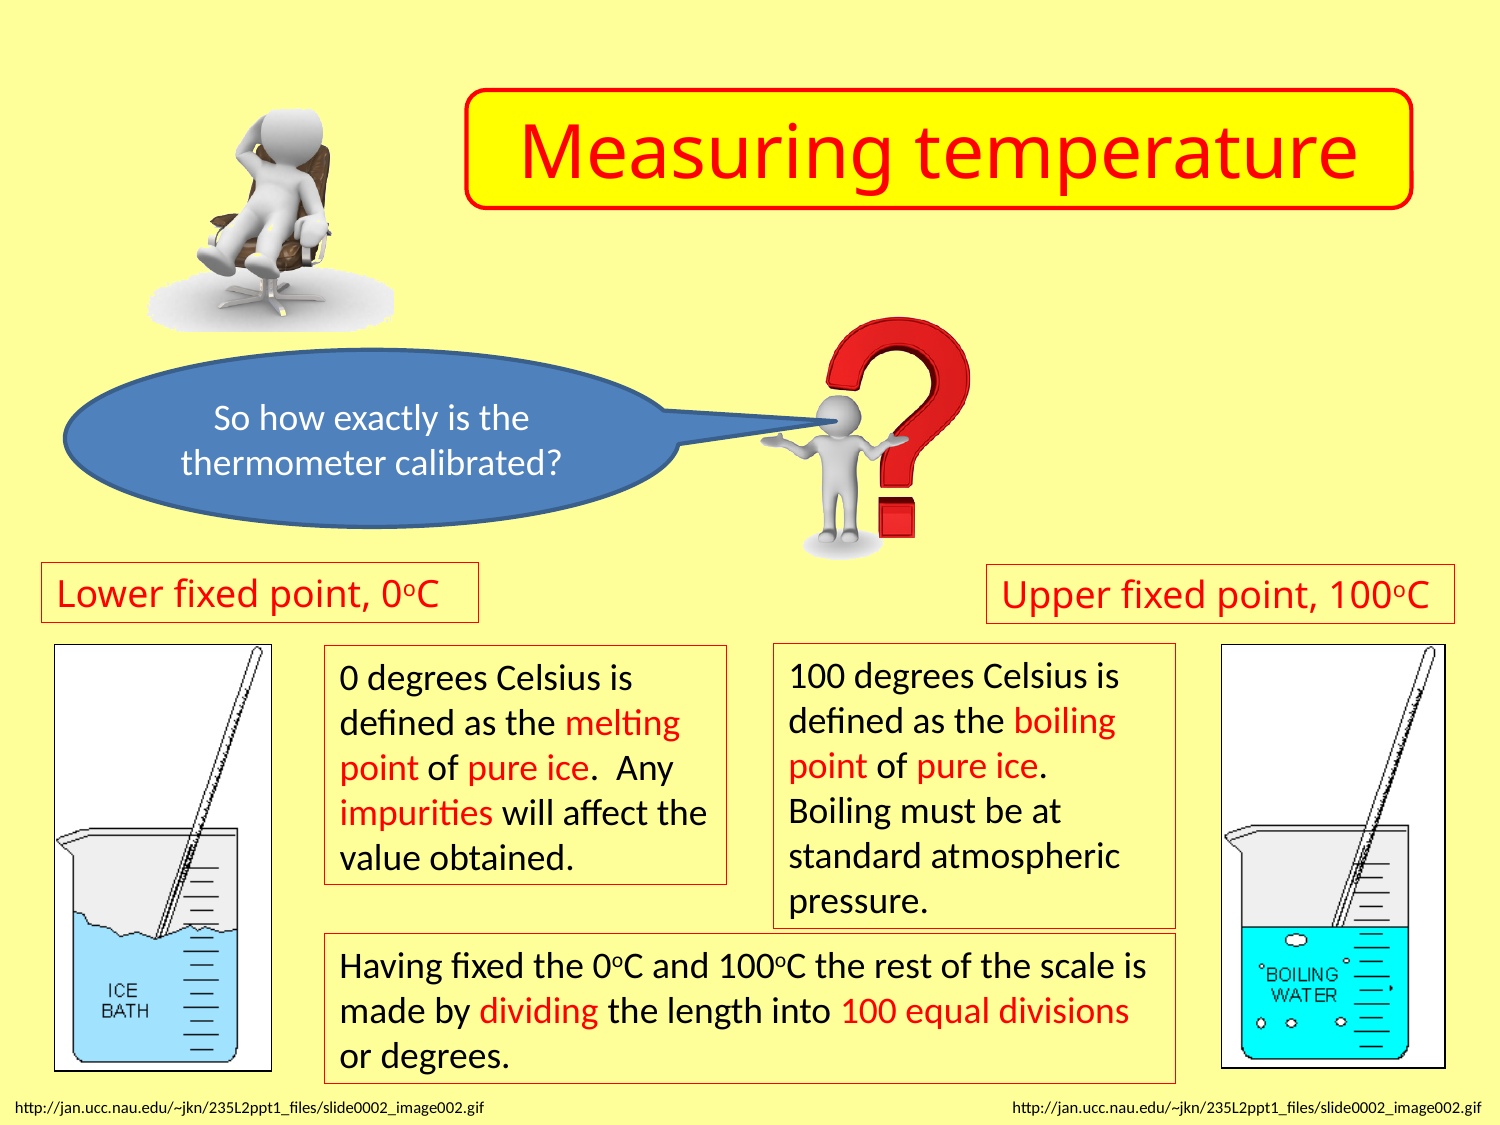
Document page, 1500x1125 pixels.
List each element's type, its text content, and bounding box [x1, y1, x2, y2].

text_box So how exactly is the thermometer calibrated? [62, 347, 697, 530]
text_box http://jan.ucc.nau.edu/~jkn/235L2ppt1_files/slide0002_image002.gif [0, 1089, 544, 1125]
text_box Measuring temperature [464, 87, 1414, 211]
picture [55, 644, 272, 1071]
text_box http://jan.ucc.nau.edu/~jkn/235L2ppt1_files/slide0002_image002.gif [953, 1089, 1497, 1125]
picture [1222, 644, 1445, 1068]
text_box Having fixed the 0oC and 100oC the rest of the scale is made by dividing the length into 100 equal divisions or degrees. [324, 933, 1176, 1084]
picture [147, 84, 395, 332]
text_box Lower fixed point, 0oC [41, 562, 479, 623]
text_box Upper fixed point, 100oC [986, 564, 1455, 624]
text_box 100 degrees Celsius is defined as the boiling point of pure ice. Boiling must be at standard atmospheric pressure. [773, 643, 1176, 929]
text_box 0 degrees Celsius is defined as the melting point of pure ice. Any impurities will affect the value obtained. [324, 645, 727, 885]
picture [702, 309, 1031, 563]
